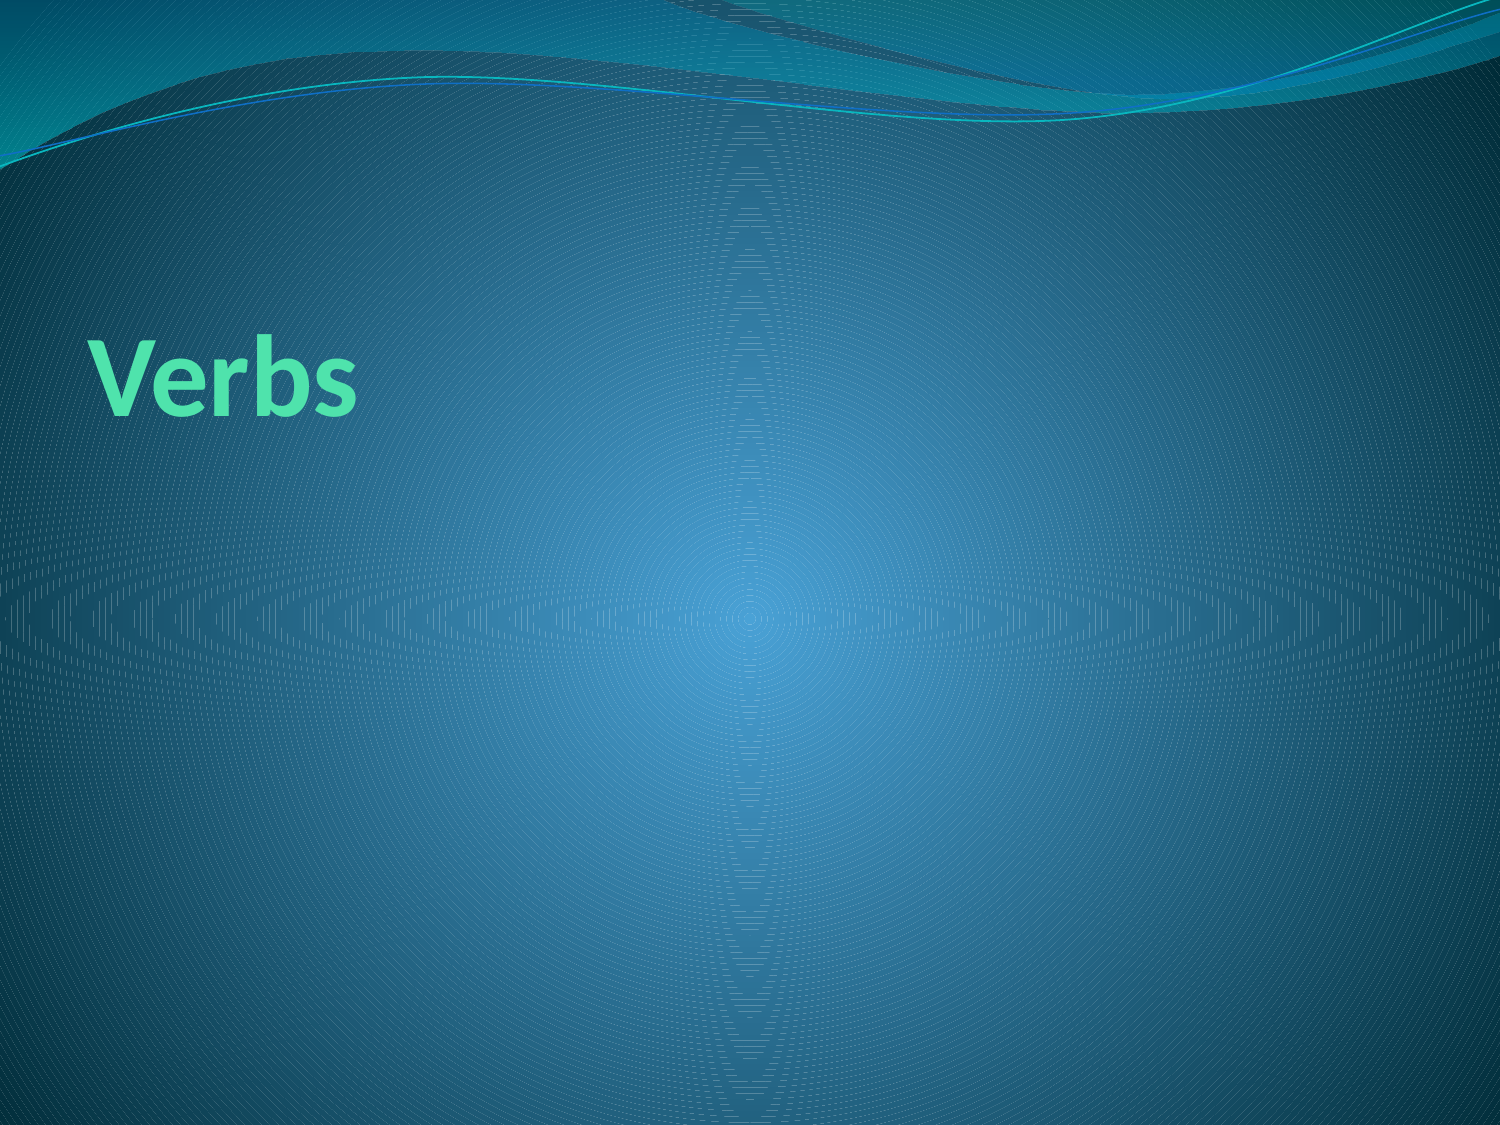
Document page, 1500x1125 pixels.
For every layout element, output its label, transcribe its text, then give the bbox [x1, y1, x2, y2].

title Verbs [86, 216, 1362, 440]
